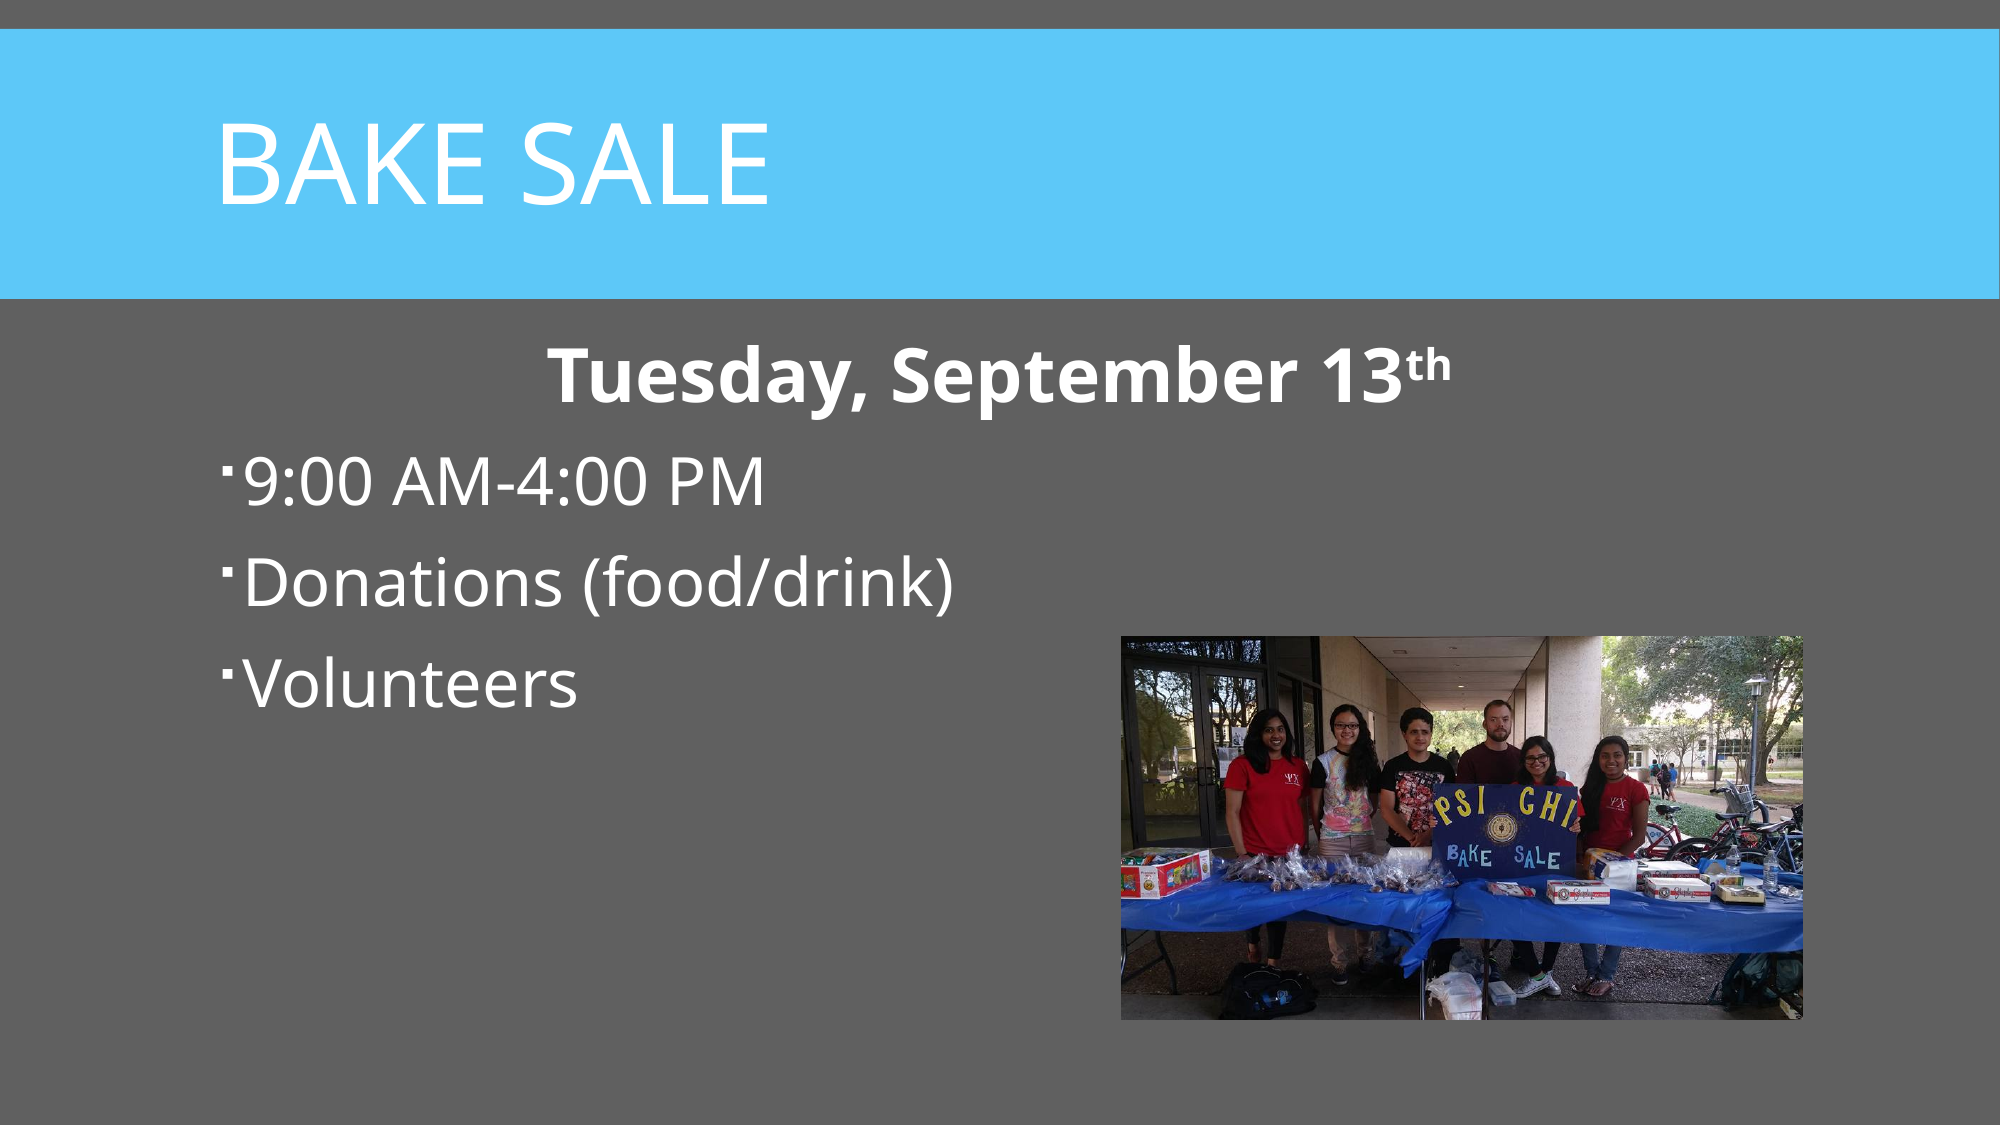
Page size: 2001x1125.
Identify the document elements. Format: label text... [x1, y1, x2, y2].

title Bake sale [197, 46, 1803, 295]
list Tuesday, September 13th 9:00 AM-4:00 PM Donations (food/drink) Volunteers [197, 329, 1803, 1020]
picture [1120, 636, 1803, 1021]
